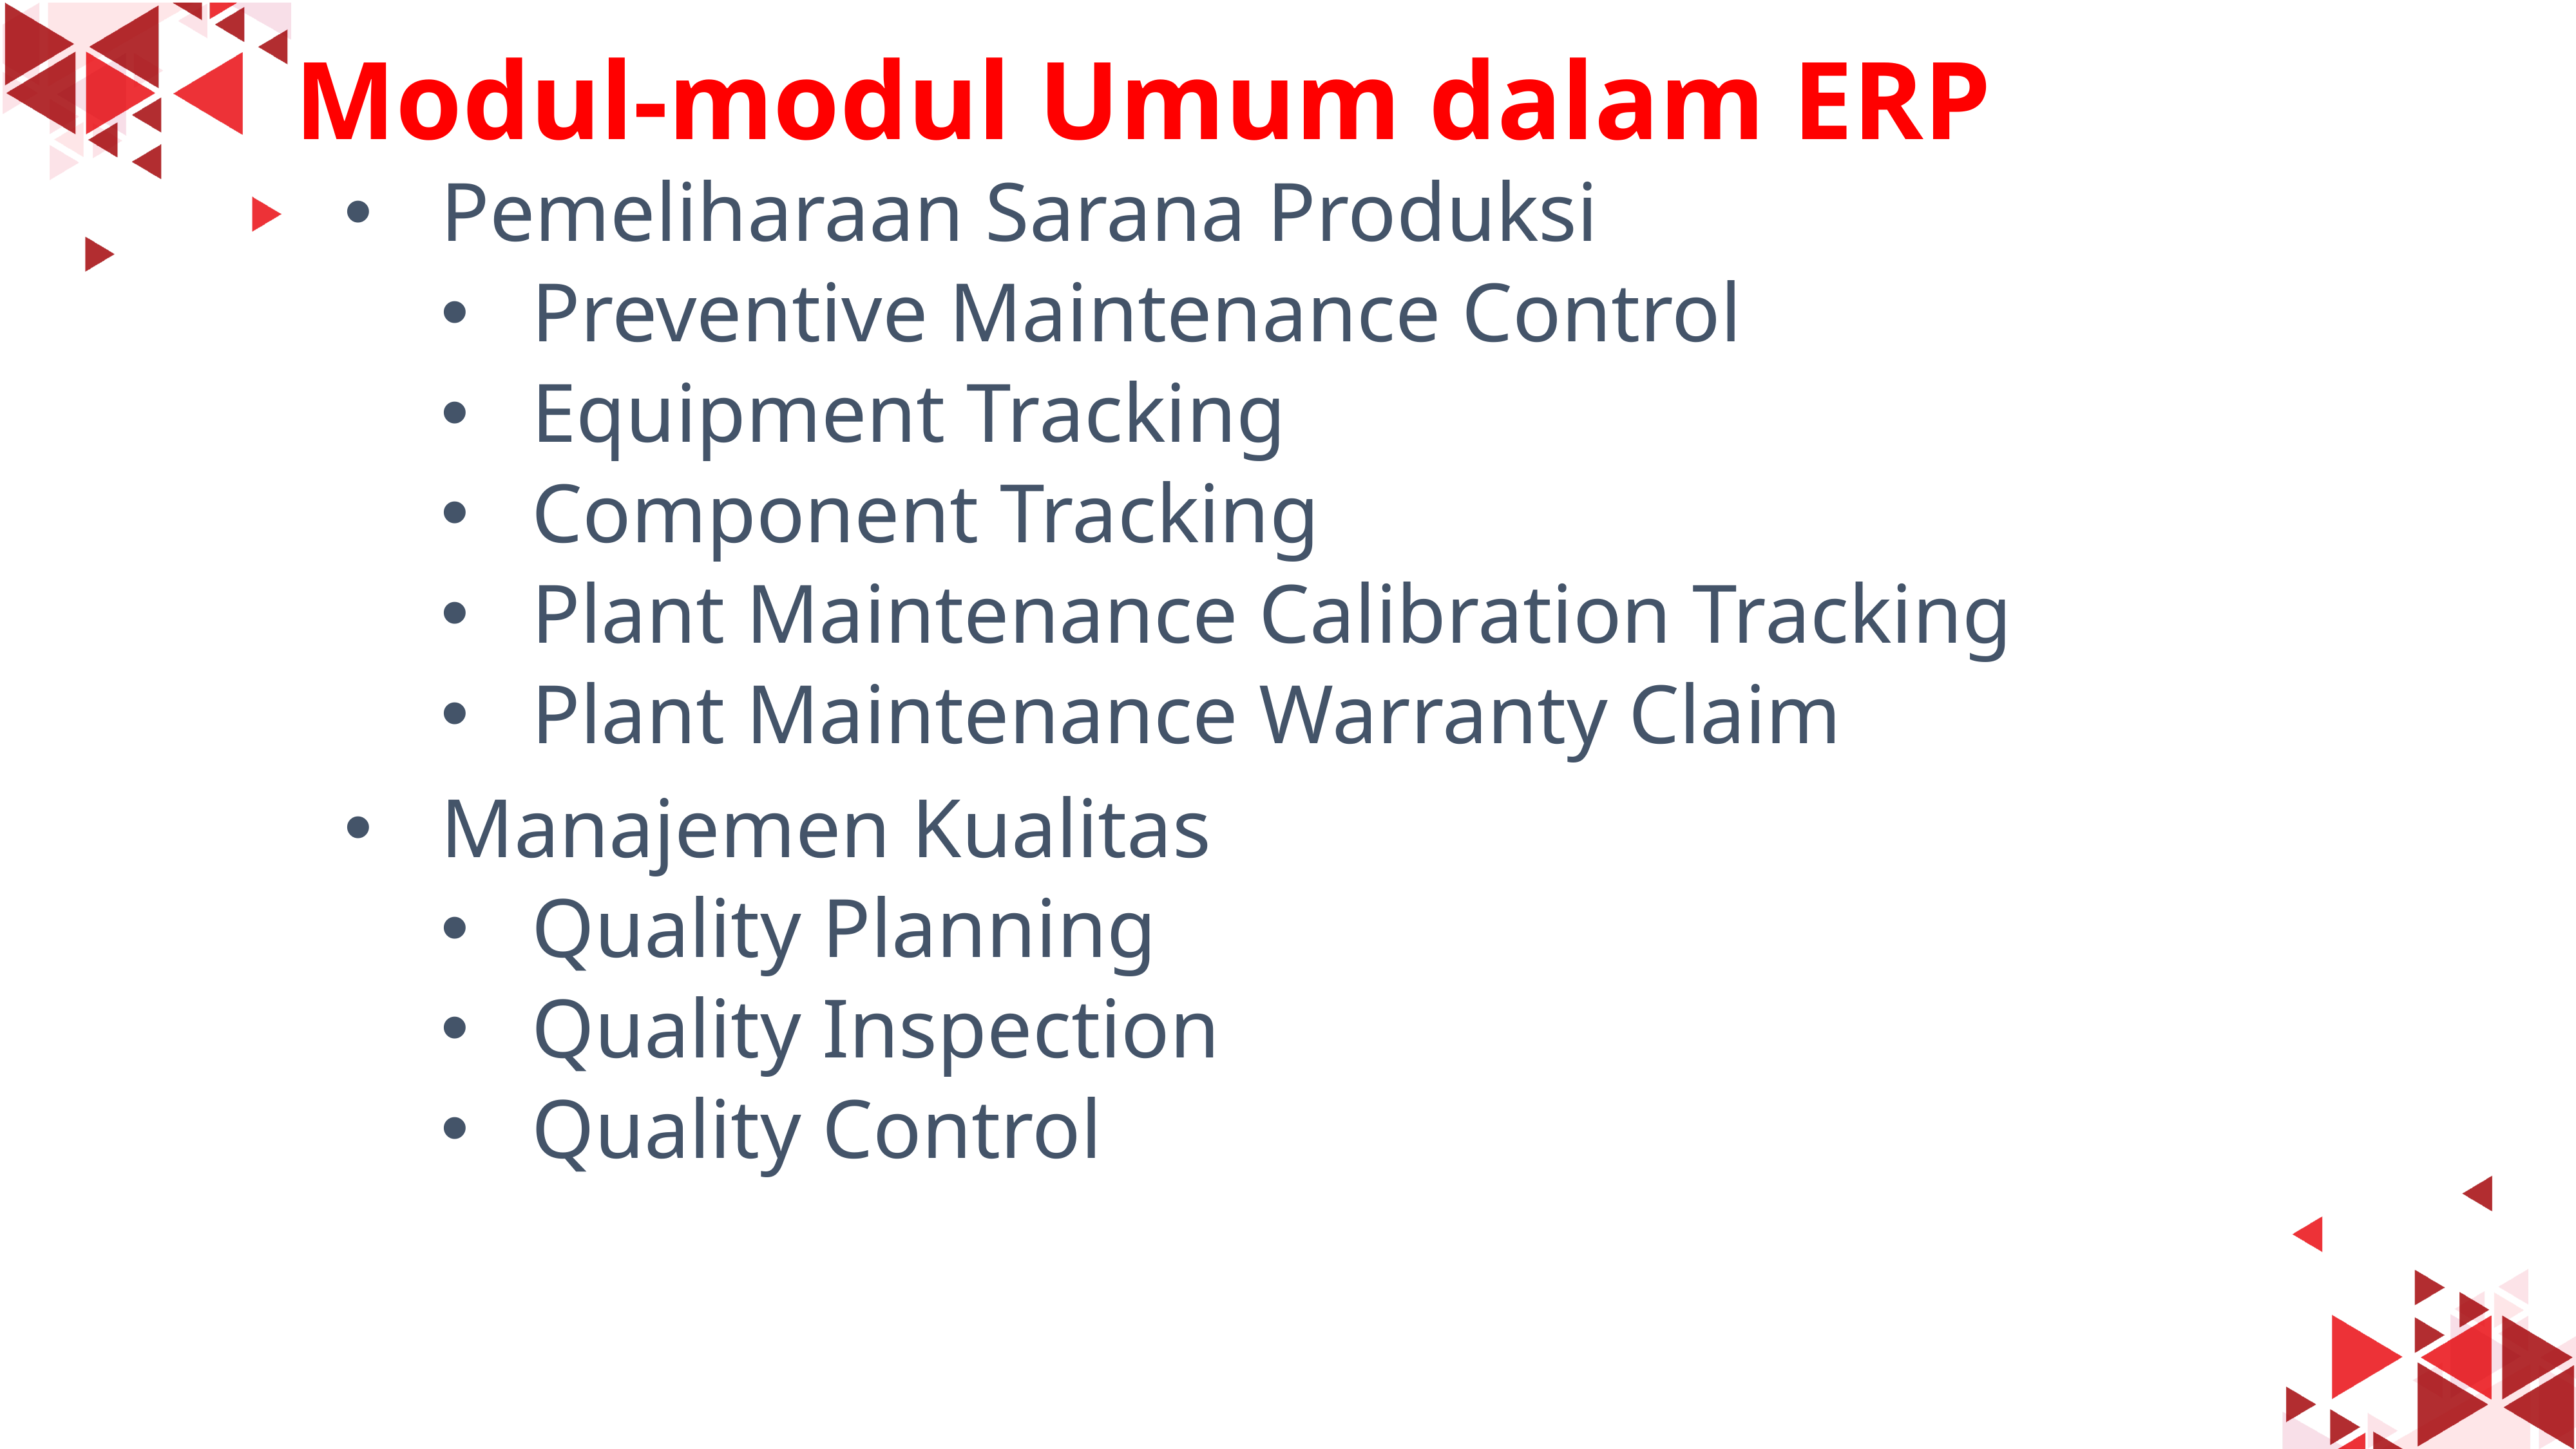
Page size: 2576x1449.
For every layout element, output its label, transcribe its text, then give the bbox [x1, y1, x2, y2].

picture [2255, 1142, 2576, 1449]
text_box Modul-modul Umum dalam ERP [285, 27, 2002, 166]
list Pemeliharaan Sarana Produksi Preventive Maintenance Control Equipment Tracking Component Tracking Plant Maintenance Calibration Tracking Plant Maintenance Warranty Claim Manajemen Kualitas Quality Planning Quality Inspection Quality Control [334, 167, 2374, 1133]
picture [3, 3, 318, 304]
